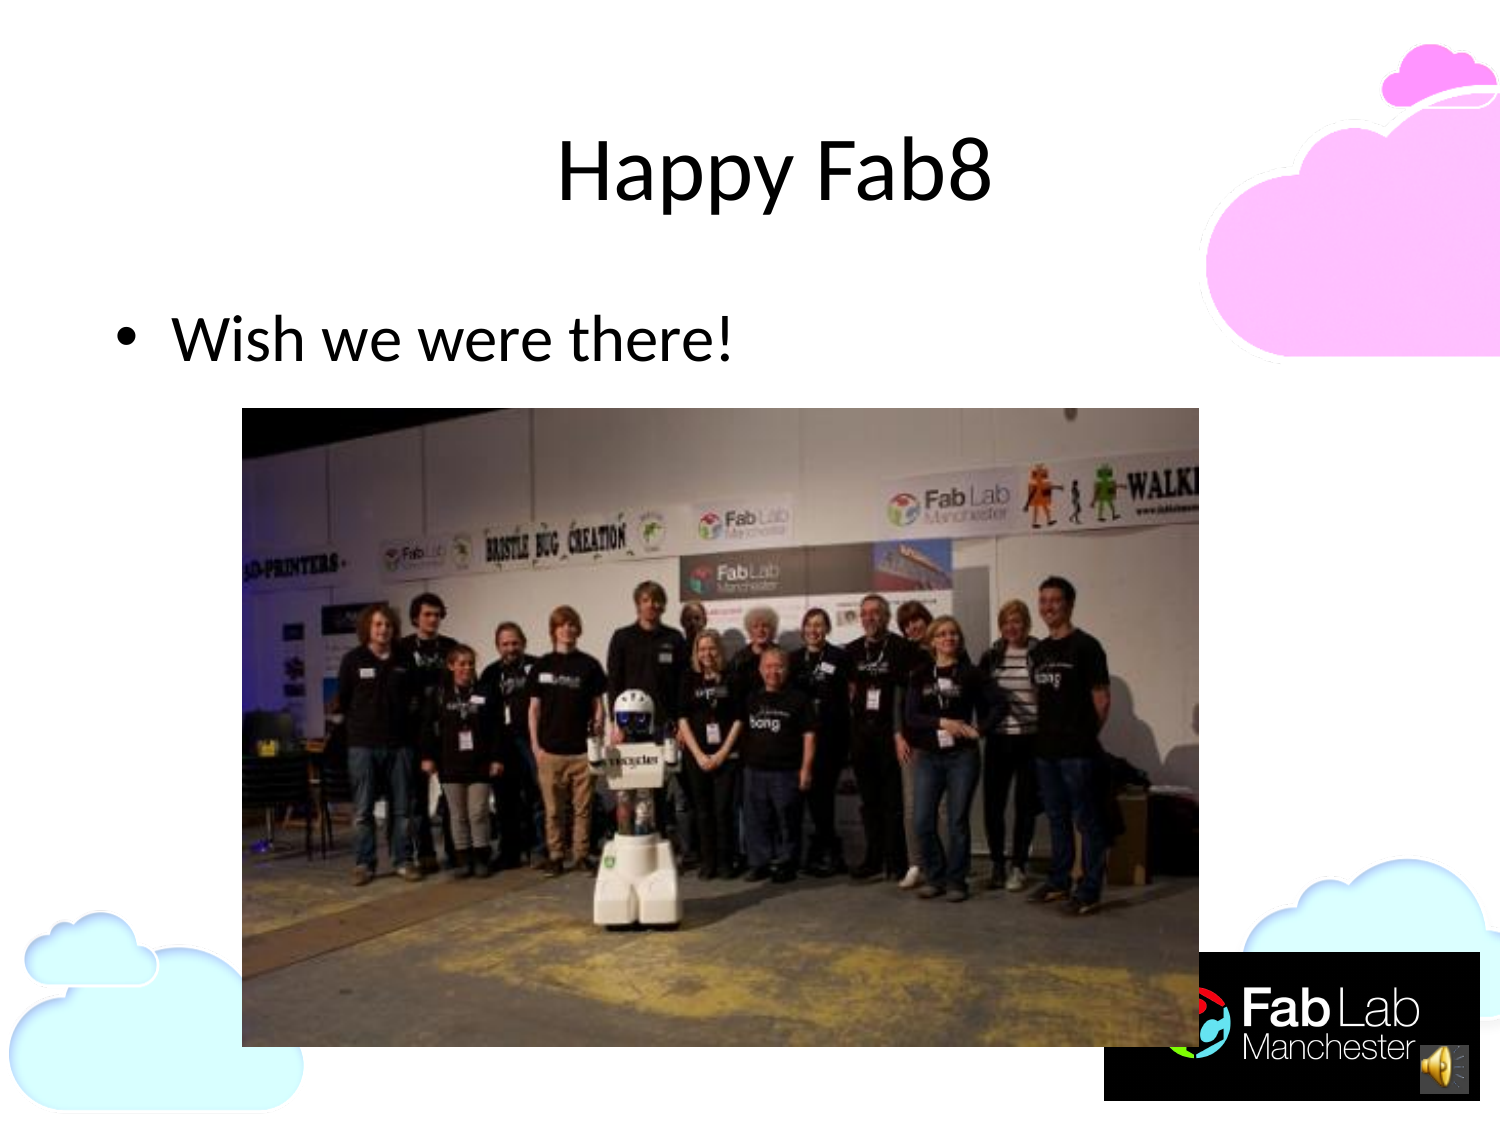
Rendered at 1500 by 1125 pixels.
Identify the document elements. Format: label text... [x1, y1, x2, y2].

text_box Wish we were there! [99, 287, 1450, 1030]
text_box Happy Fab8 [99, 70, 1450, 258]
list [241, 408, 1200, 1047]
picture [1104, 952, 1480, 1101]
